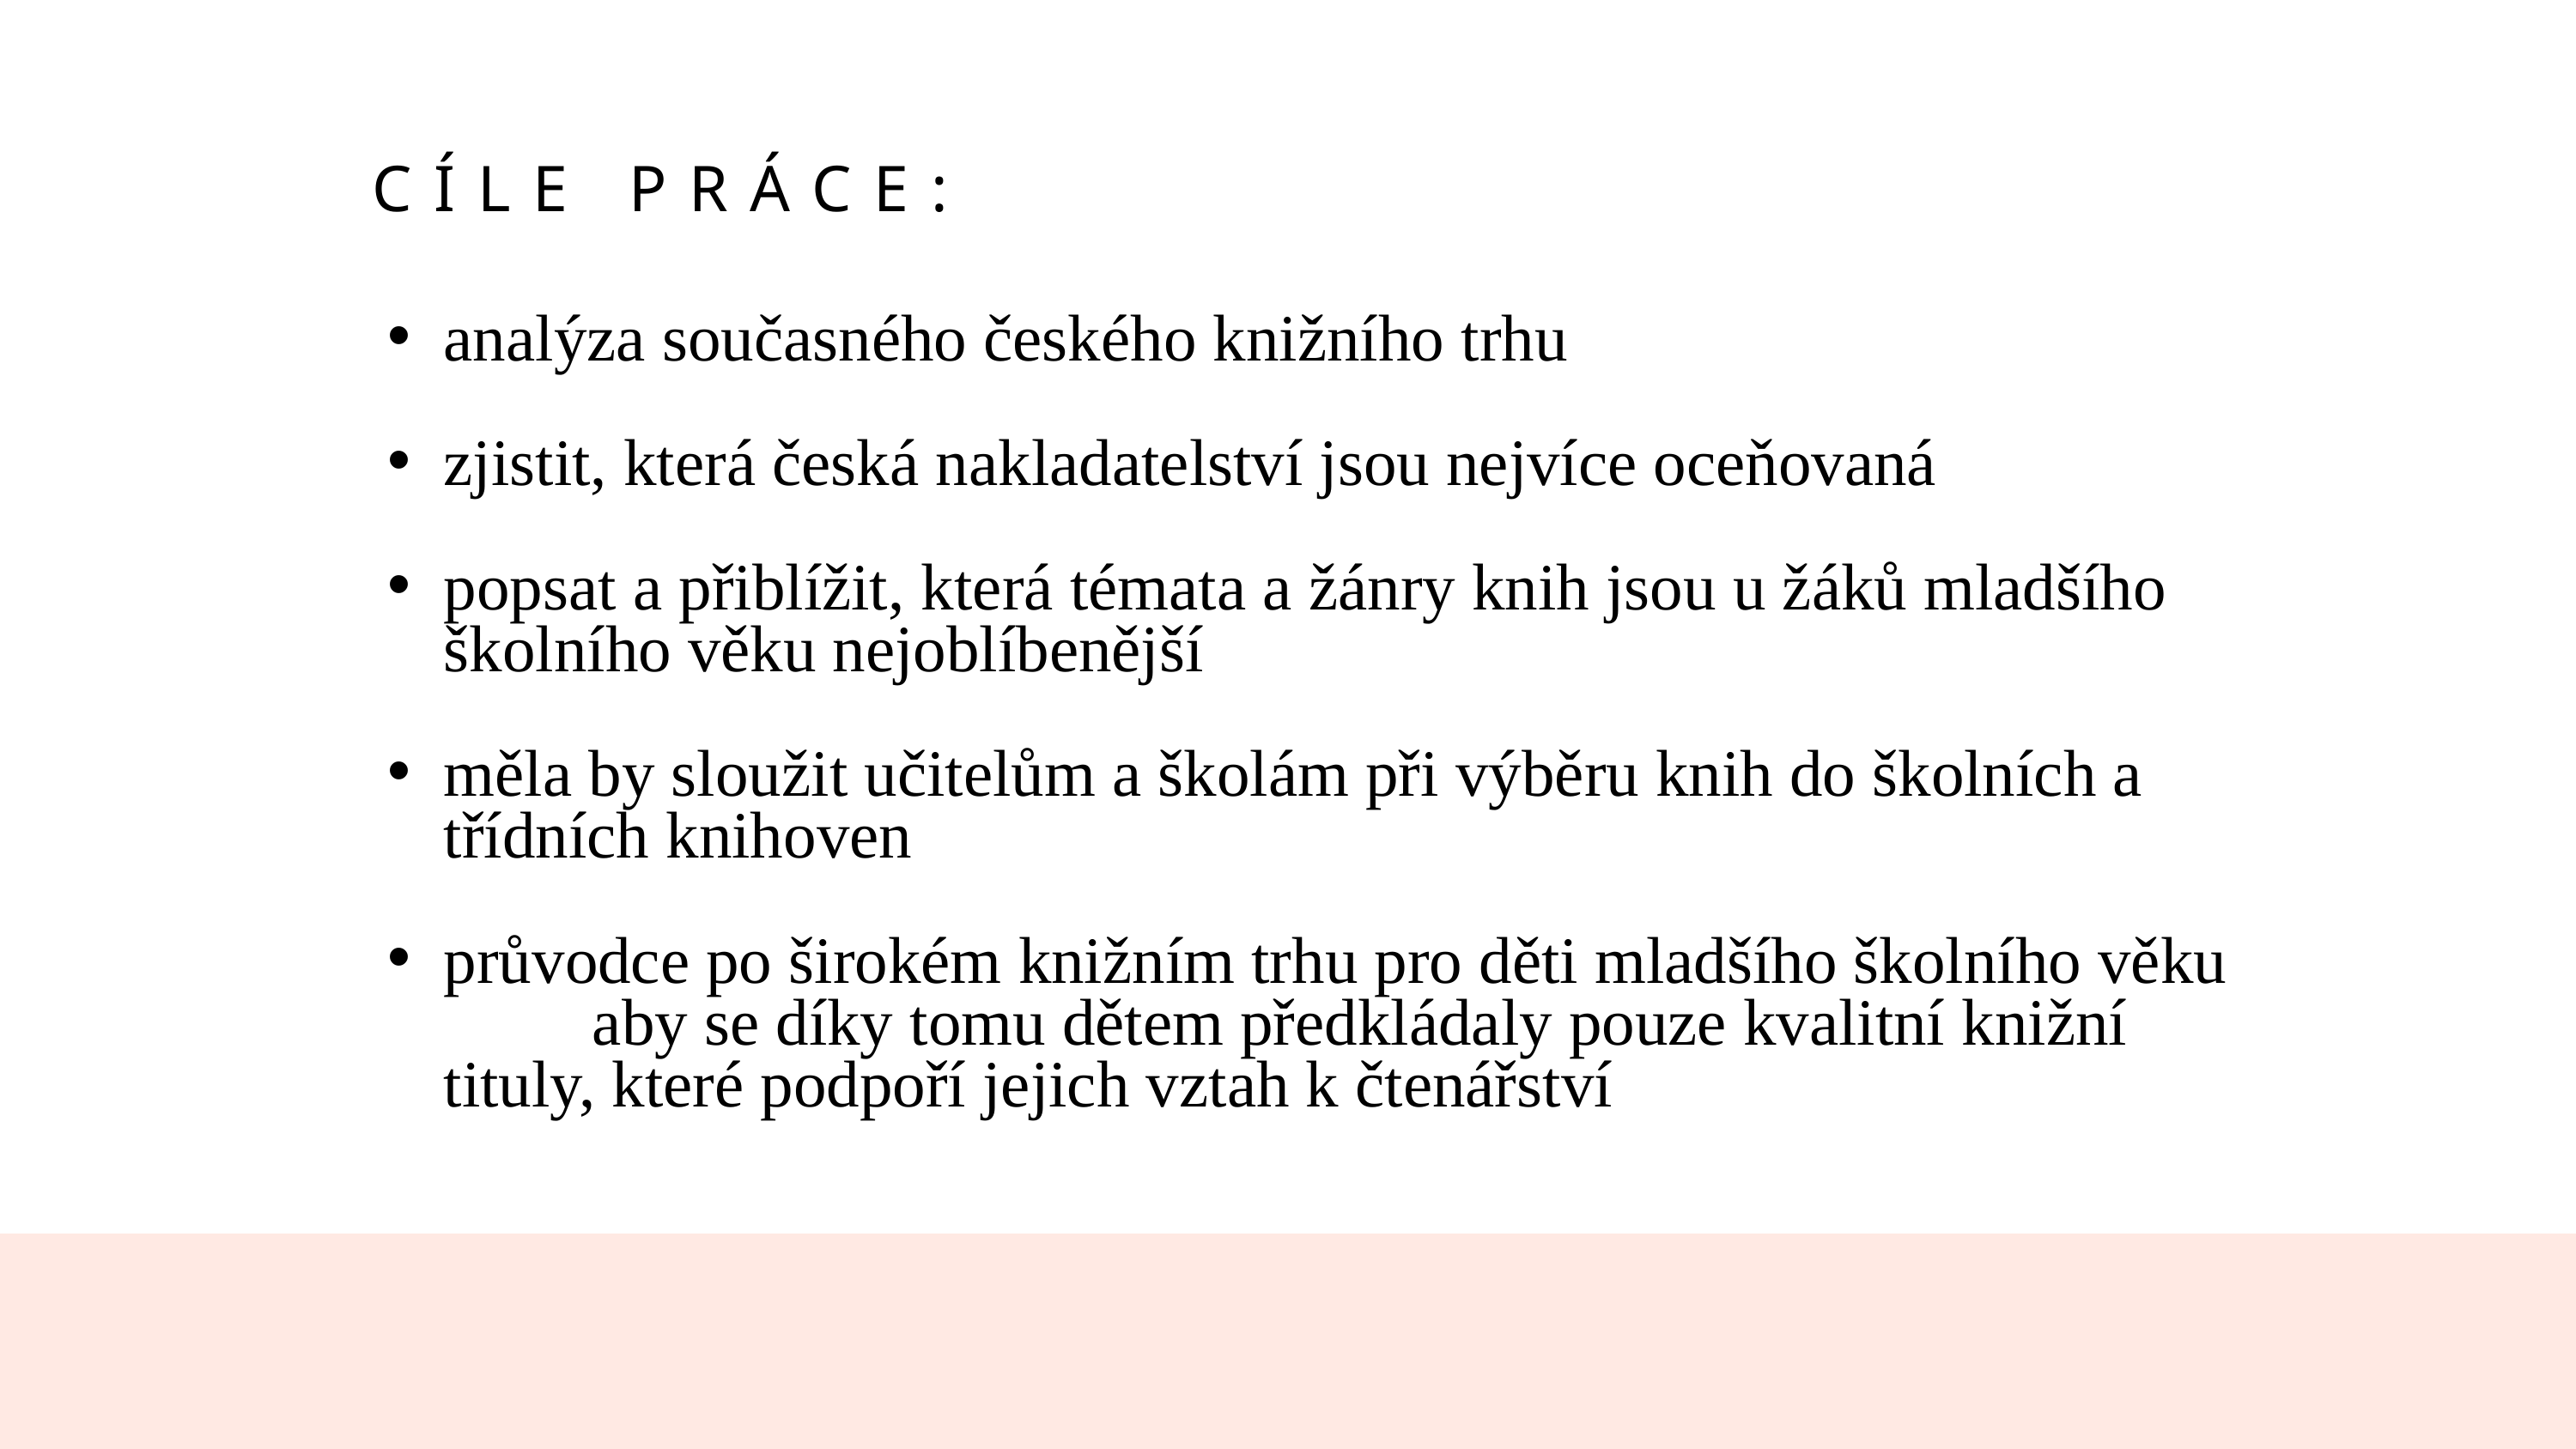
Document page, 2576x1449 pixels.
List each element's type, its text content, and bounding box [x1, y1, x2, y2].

text_box analýza současného českého knižního trhu zjistit, která česká nakladatelství jsou nejvíce oceňovaná popsat a přiblížit, která témata a žánry knih jsou u žáků mladšího školního věku nejoblíbenější měla by sloužit učitelům a školám při výběru knih do školních a třídních knihoven průvodce po širokém knižním trhu pro děti mladšího školního věku aby se díky tomu dětem předkládaly pouze kvalitní knižní tituly, které podpoří jejich vztah k čtenářství [331, 312, 2245, 1183]
text_box CÍLE PRÁCE: [208, 135, 1113, 224]
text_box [0, 1233, 2576, 1449]
